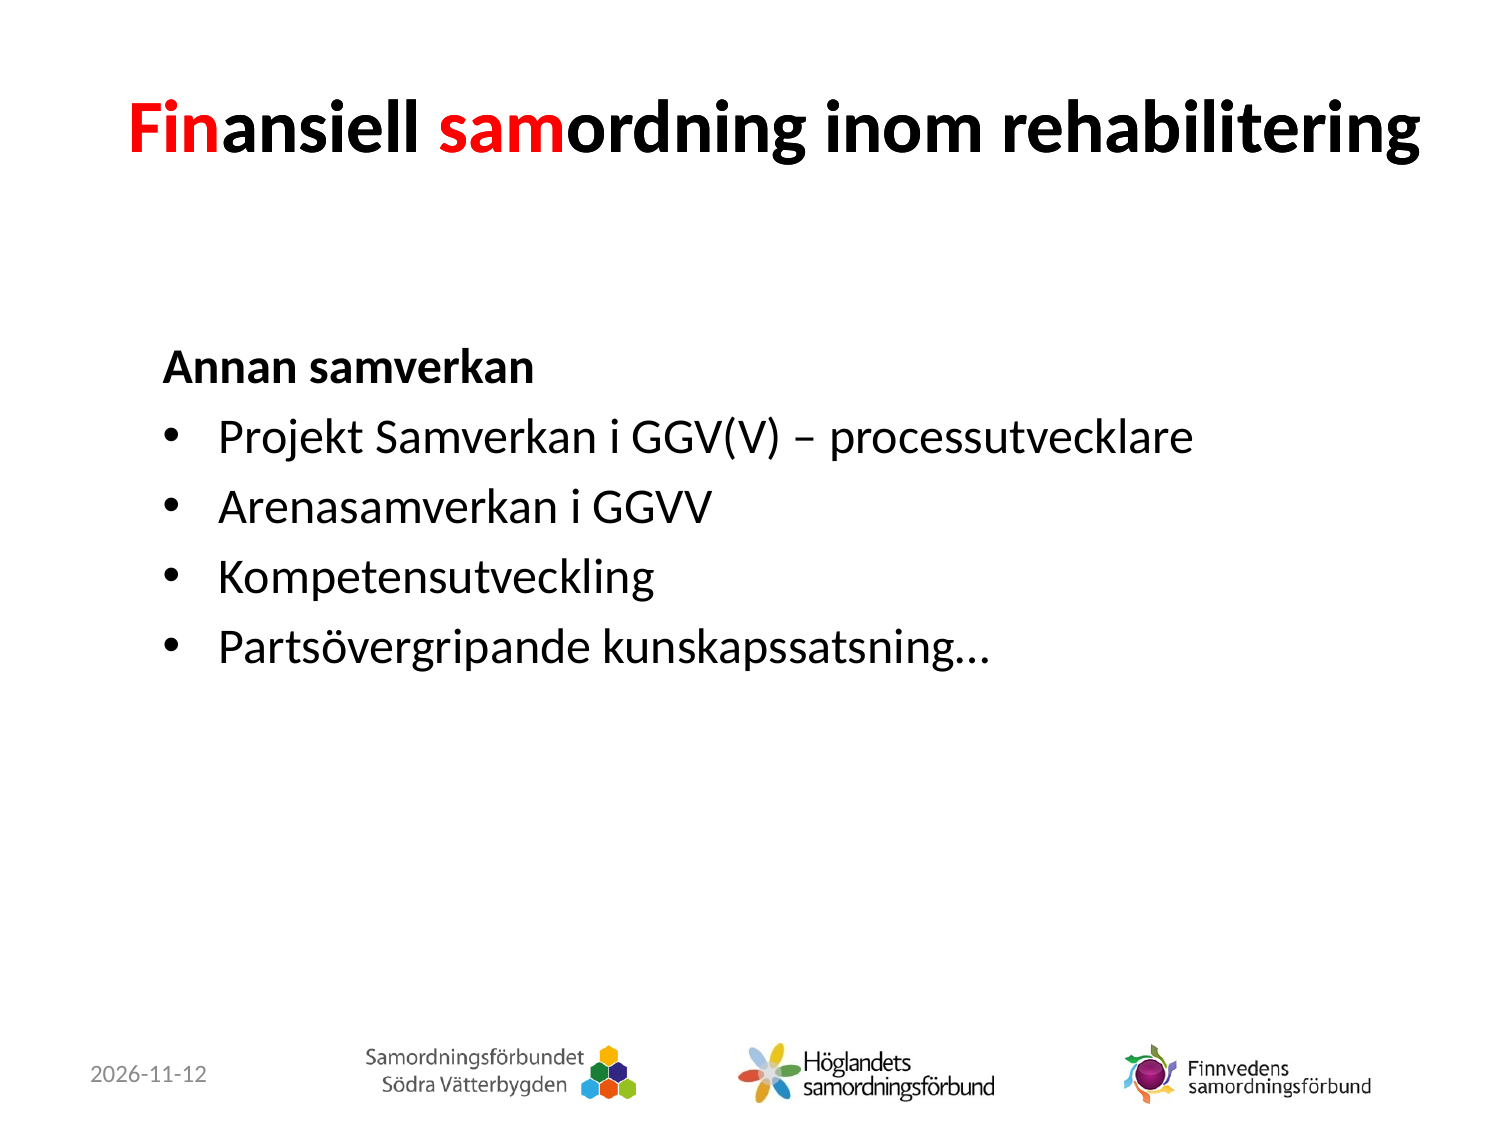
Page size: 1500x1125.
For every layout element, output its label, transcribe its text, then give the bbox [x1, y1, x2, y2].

picture [425, 1045, 636, 1099]
list Annan samverkan Projekt Samverkan i GGV(V) – processutvecklare Arenasamverkan i GGVV Kompetensutveckling Partsövergripande kunskapssatsning… [147, 326, 1329, 1043]
picture [738, 1043, 994, 1103]
picture [1118, 1044, 1375, 1104]
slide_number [75, 1042, 425, 1103]
